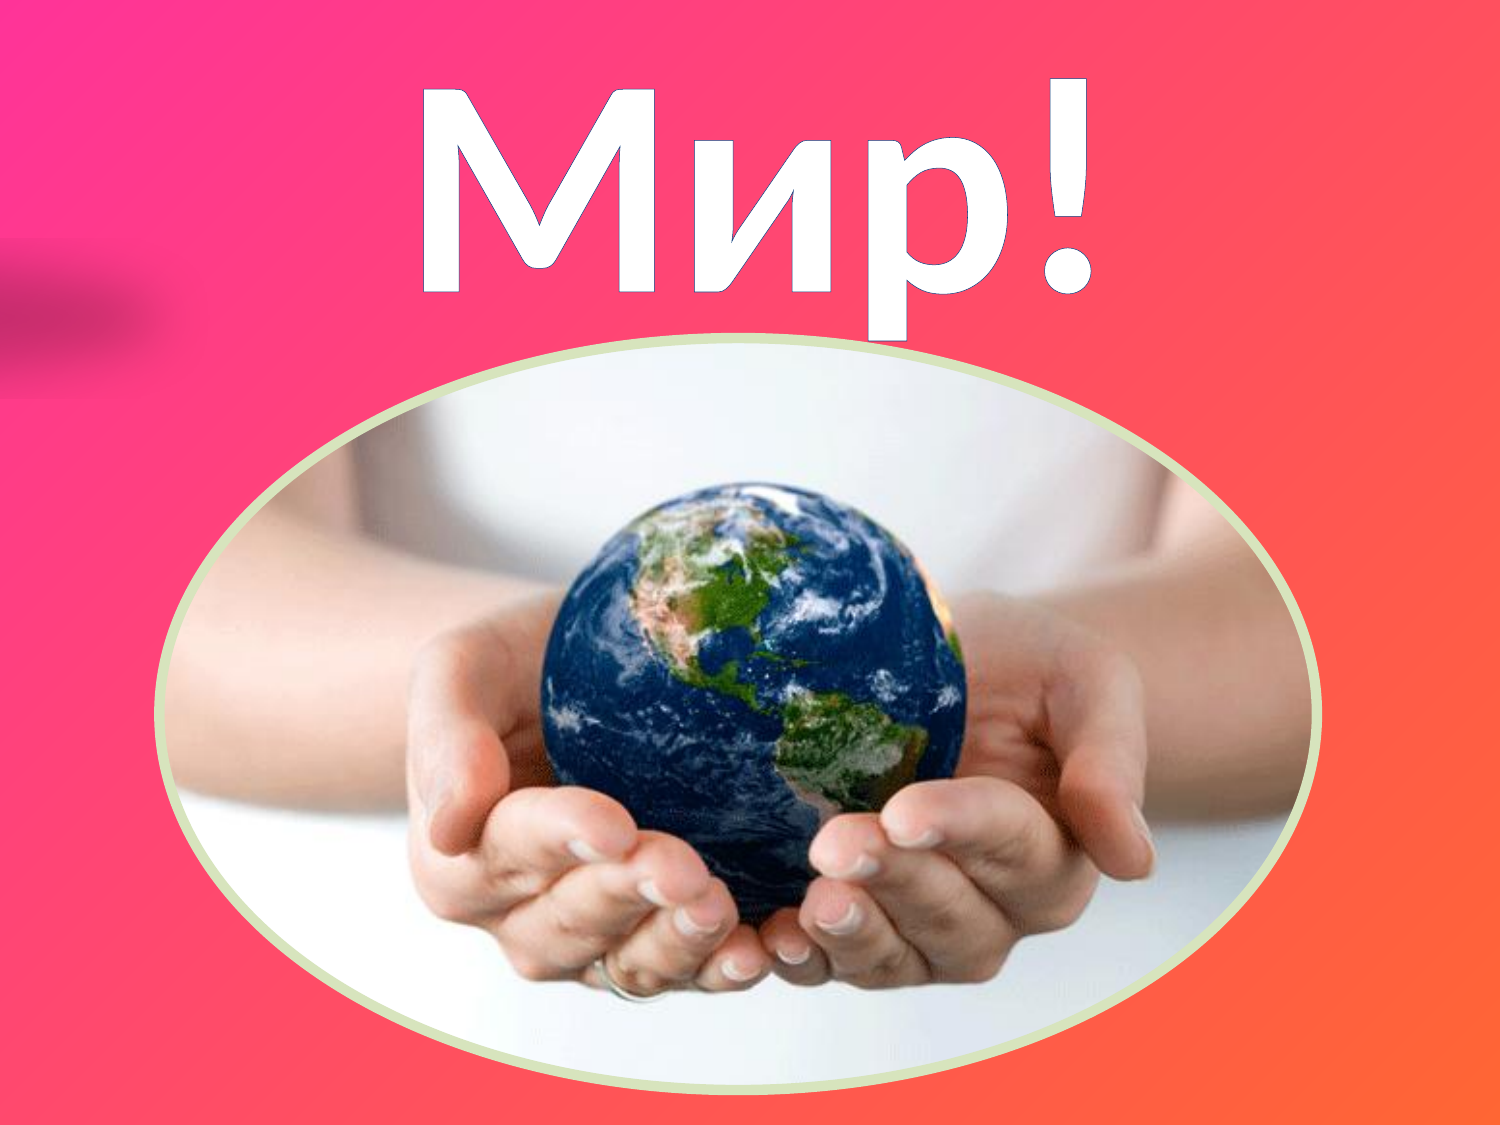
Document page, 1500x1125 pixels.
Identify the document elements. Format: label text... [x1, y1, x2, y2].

text_box Мир! [387, 0, 1135, 336]
picture [159, 337, 1318, 1091]
